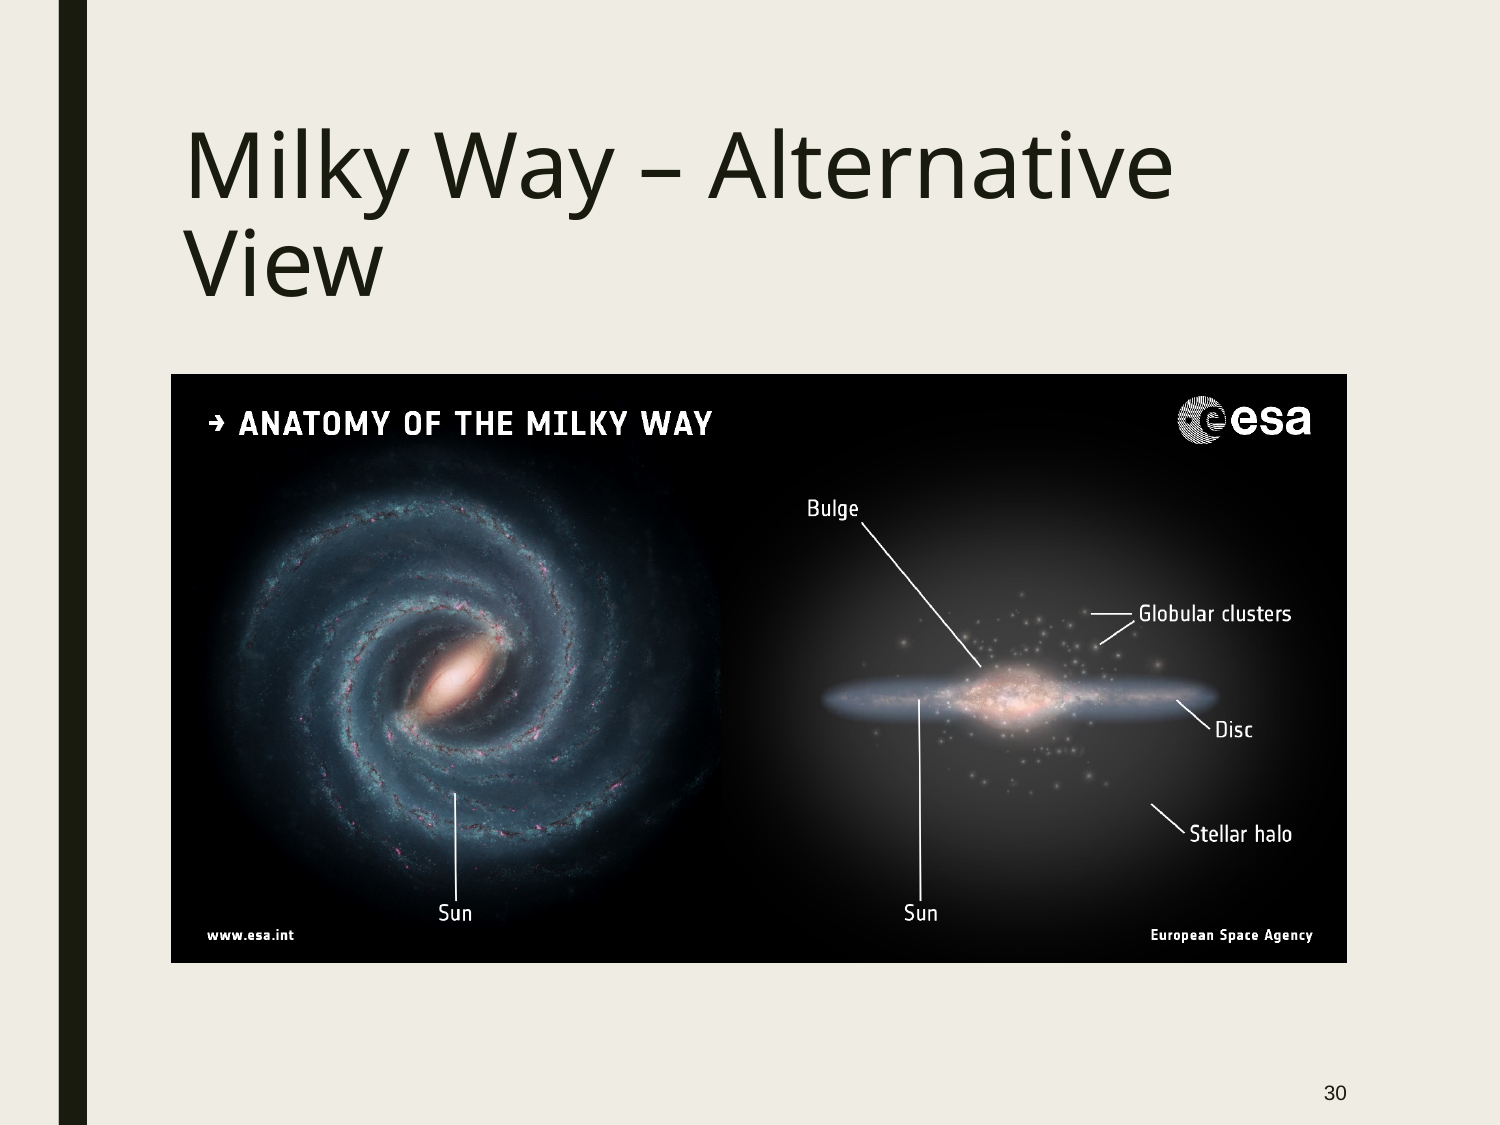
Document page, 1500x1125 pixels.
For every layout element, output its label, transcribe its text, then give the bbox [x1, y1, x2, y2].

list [171, 374, 1347, 963]
slide_number 30 [1165, 1058, 1362, 1125]
title Milky Way – Alternative View [168, 112, 1351, 233]
